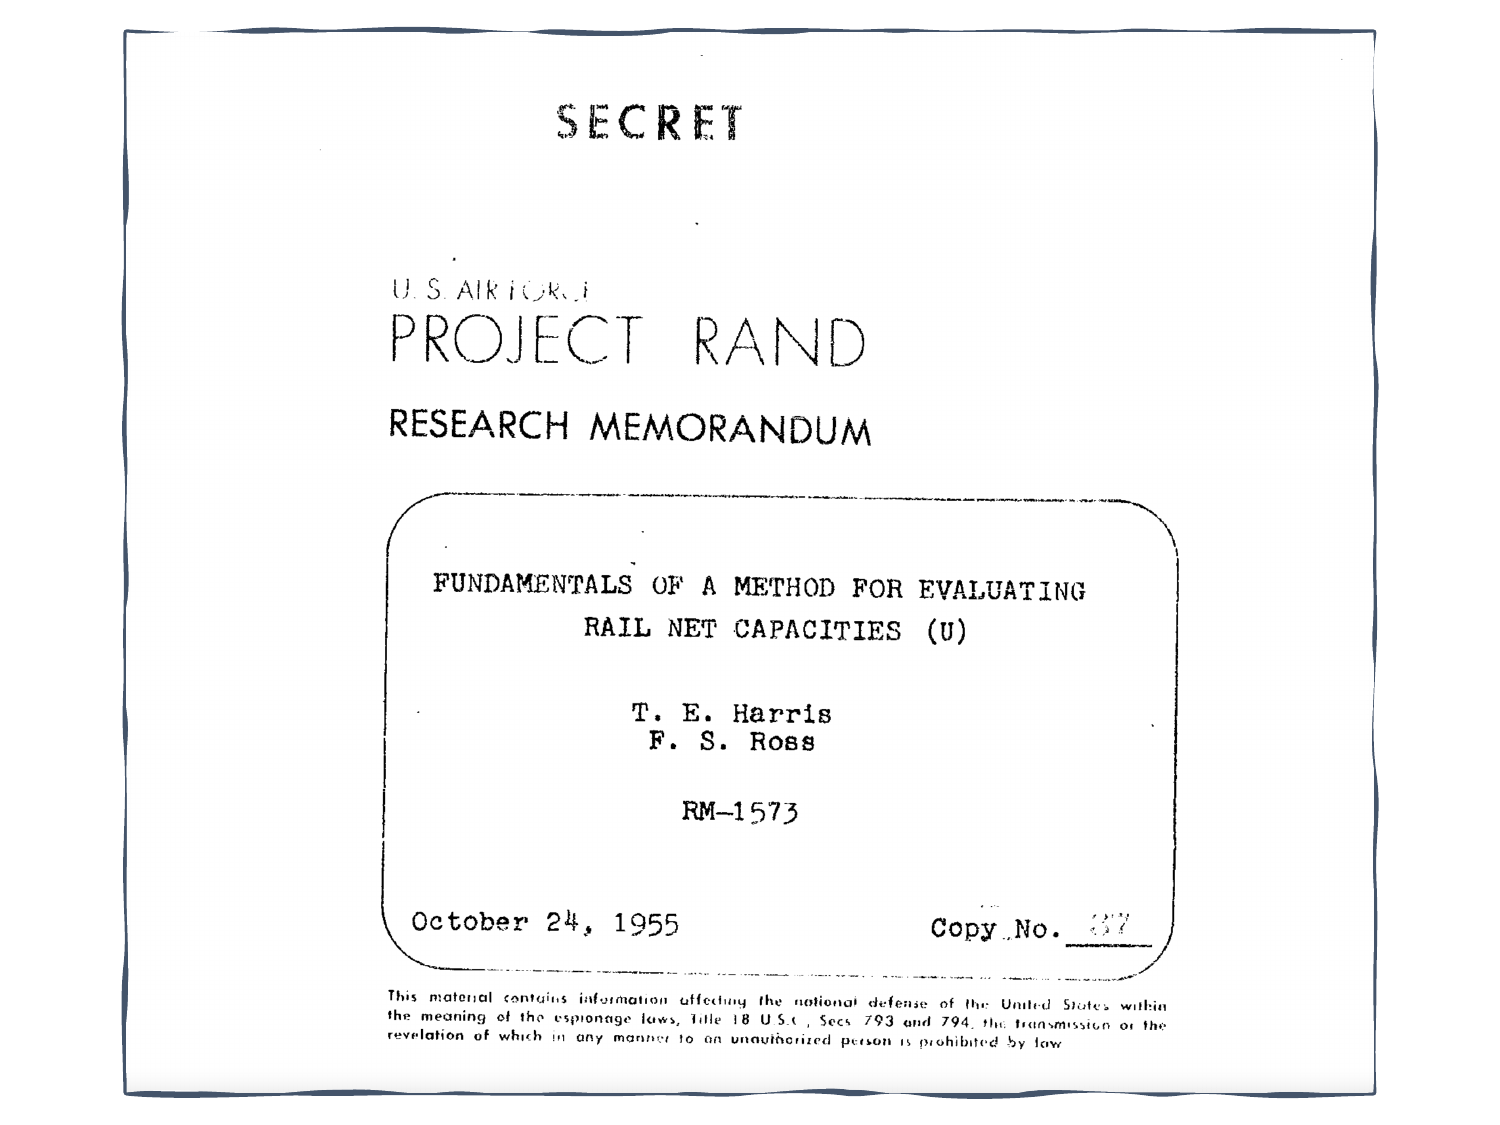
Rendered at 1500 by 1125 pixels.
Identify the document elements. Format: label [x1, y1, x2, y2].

picture [126, 32, 1374, 1093]
